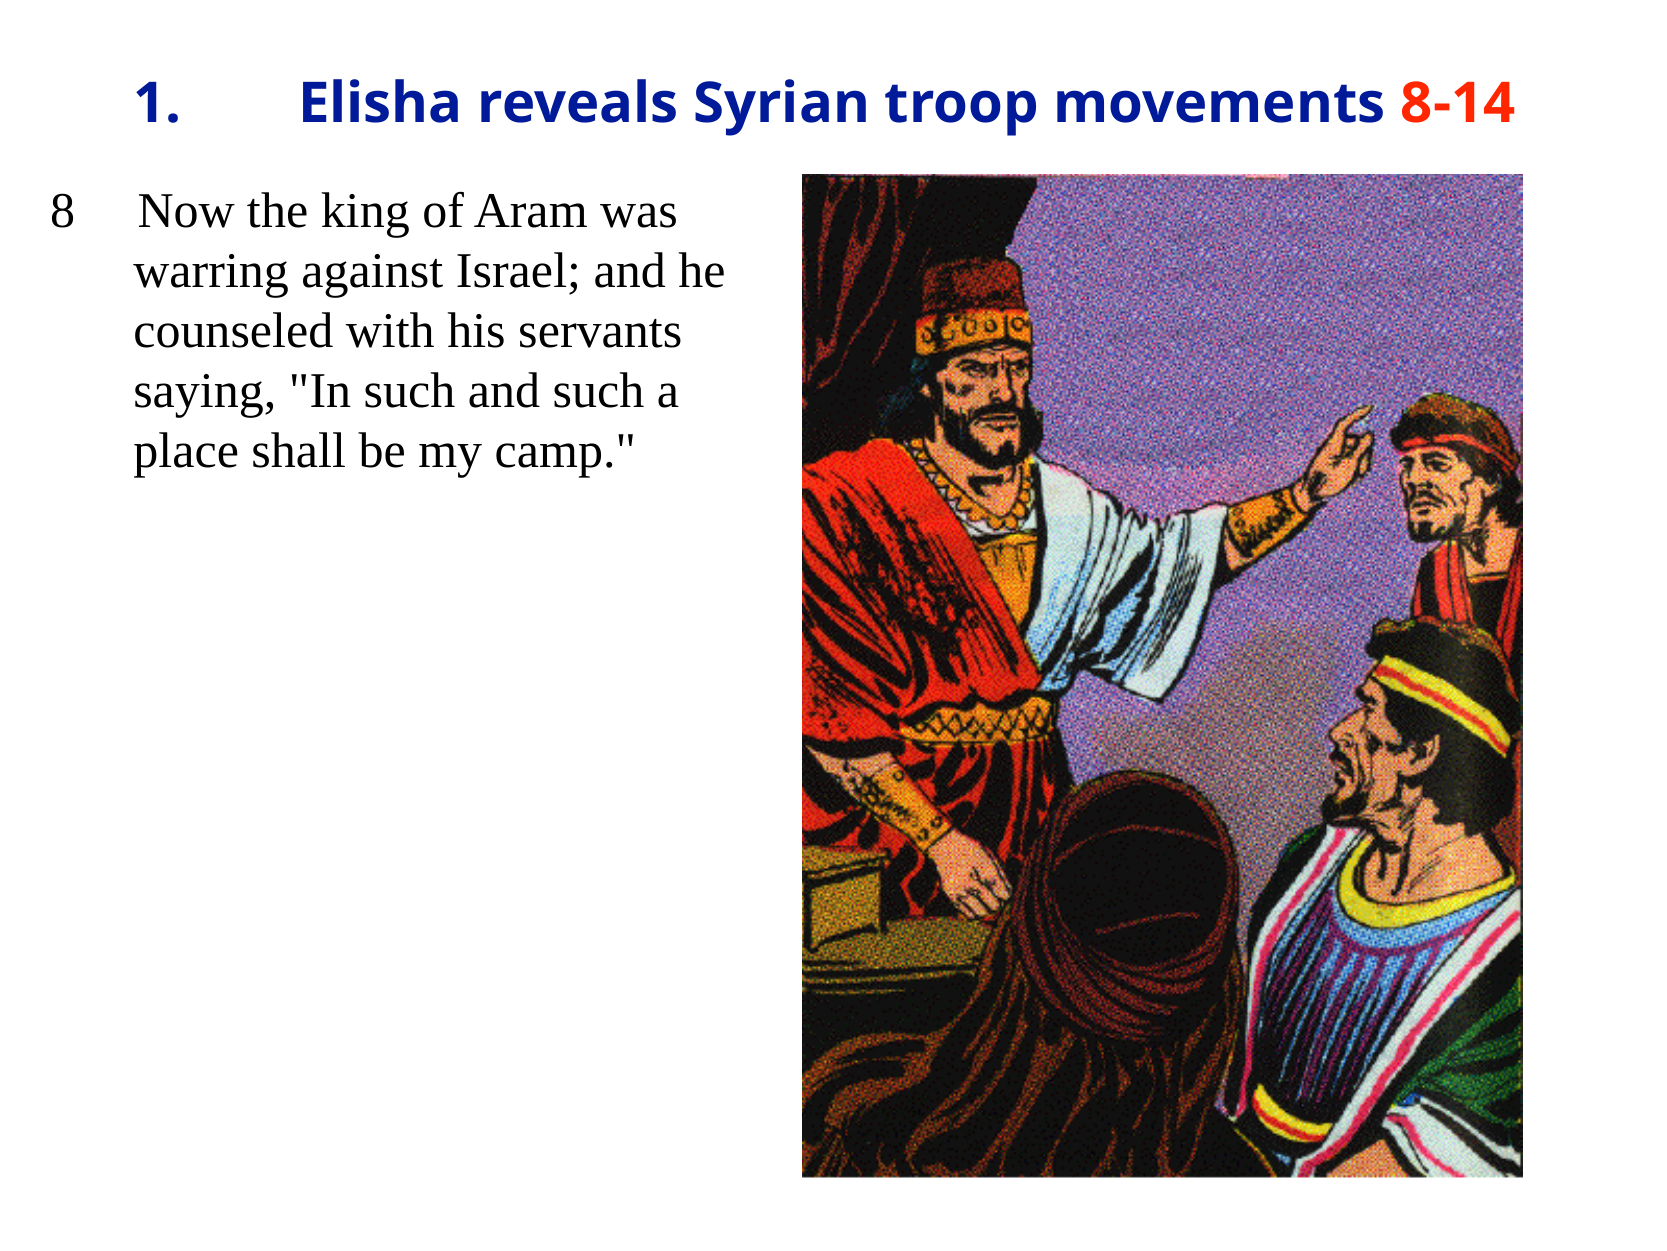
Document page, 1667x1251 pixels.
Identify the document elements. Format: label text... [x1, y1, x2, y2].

picture [801, 174, 1524, 1180]
title 1. Elisha reveals Syrian troop movements 8-14 [126, 32, 1568, 168]
text_box 8 Now the king of Aram was warring against Israel; and he counseled with his servants saying, "In such and such a place shall be my camp." [43, 170, 773, 484]
